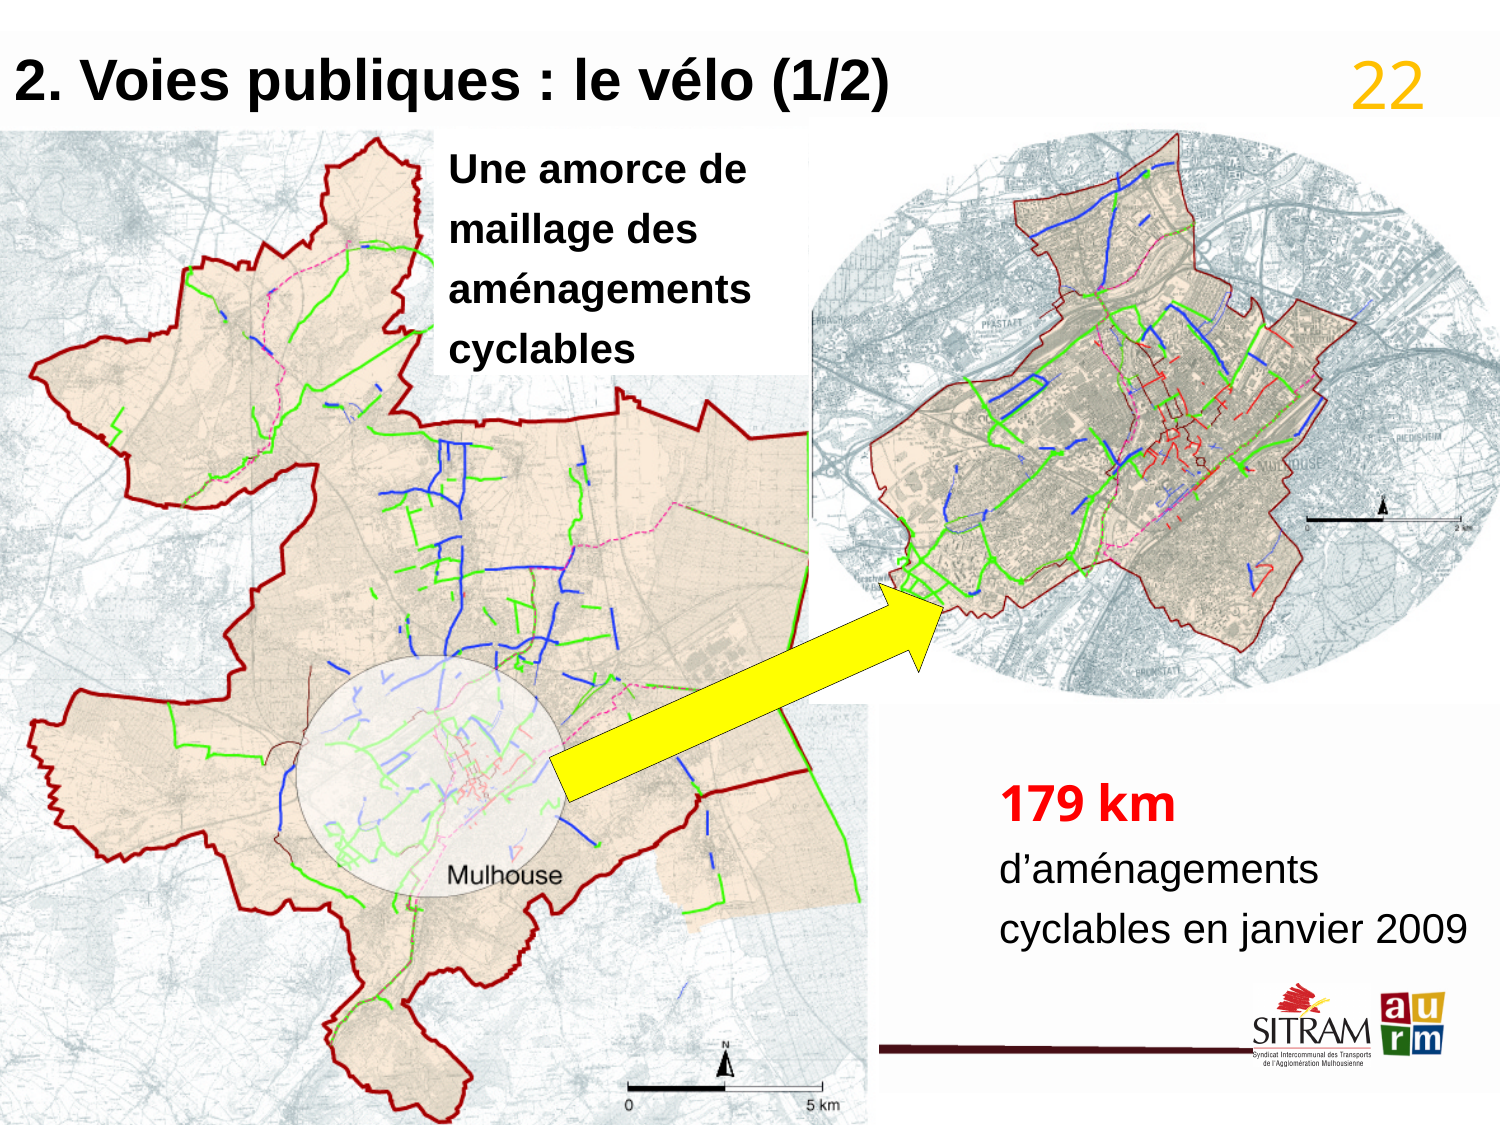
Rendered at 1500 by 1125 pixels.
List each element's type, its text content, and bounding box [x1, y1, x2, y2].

text_box 2. Voies publiques : le vélo (1/2) [0, 0, 1489, 125]
text_box 22 [1335, 35, 1477, 115]
text_box 179 km d’aménagements cyclables en janvier 2009 [984, 761, 1500, 950]
picture [0, 31, 1500, 1125]
